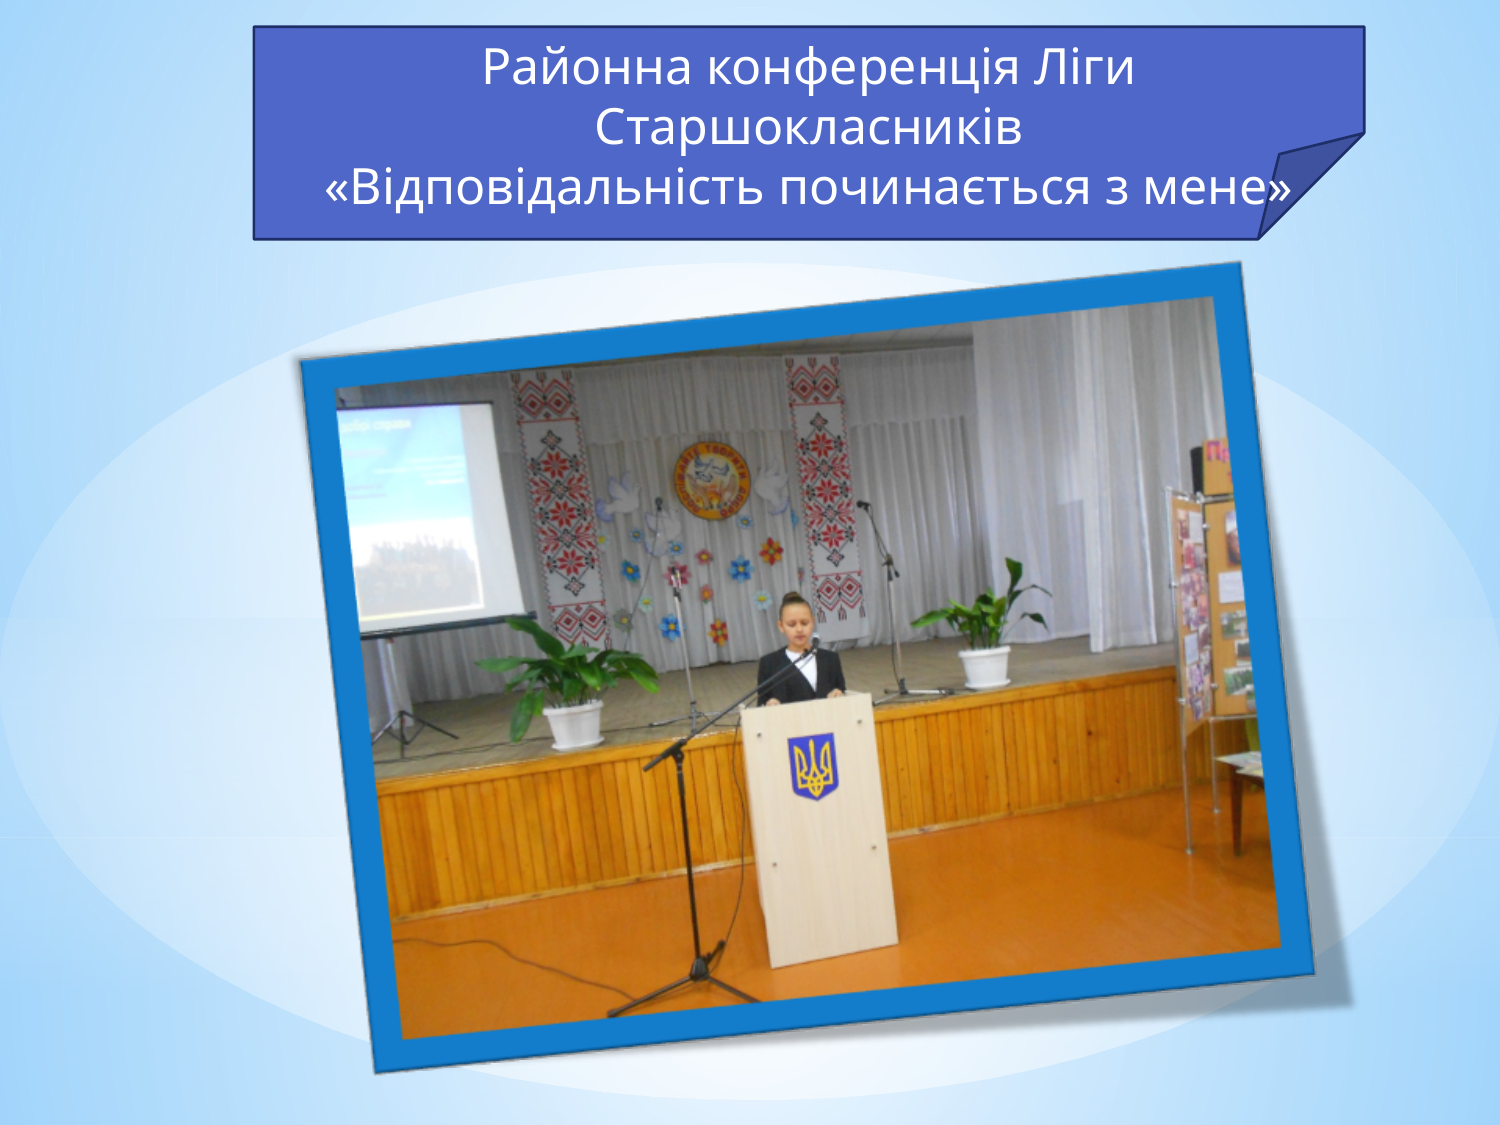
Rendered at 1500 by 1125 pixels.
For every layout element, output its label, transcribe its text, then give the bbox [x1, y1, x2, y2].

picture [279, 239, 1369, 1125]
text_box Районна конференція Ліги Старшокласників «Відповідальність починається з мене» [252, 25, 1366, 241]
